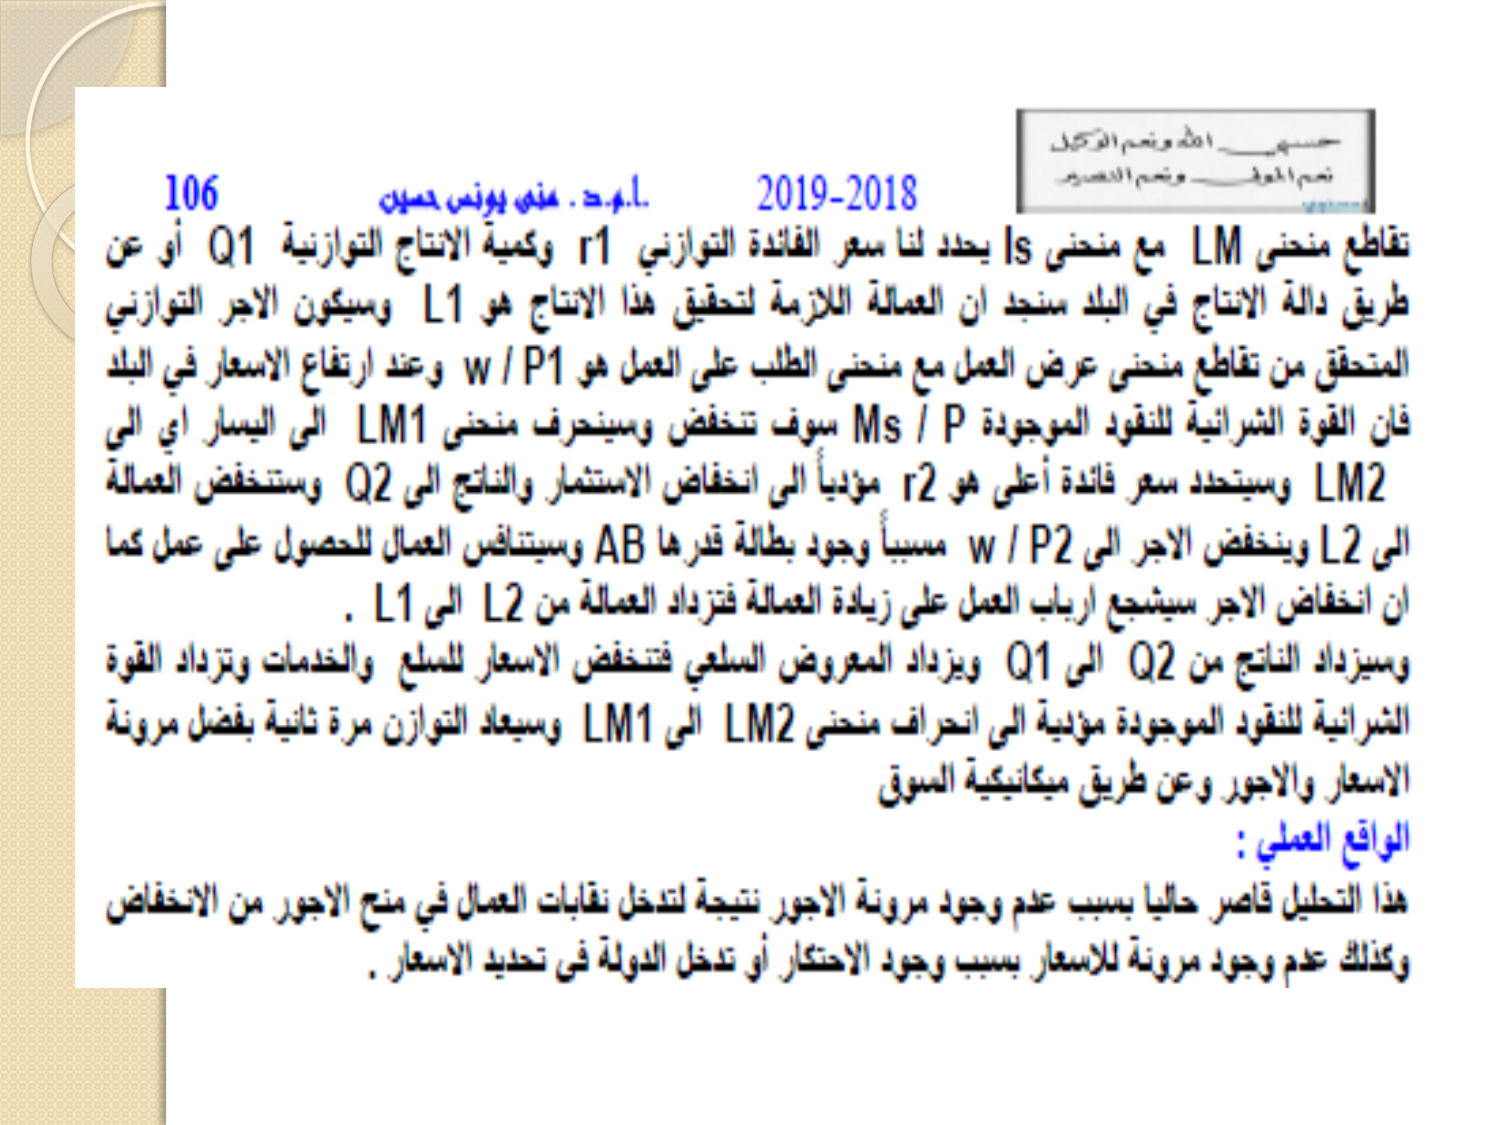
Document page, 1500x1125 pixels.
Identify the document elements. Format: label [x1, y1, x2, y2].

list [74, 87, 1451, 988]
